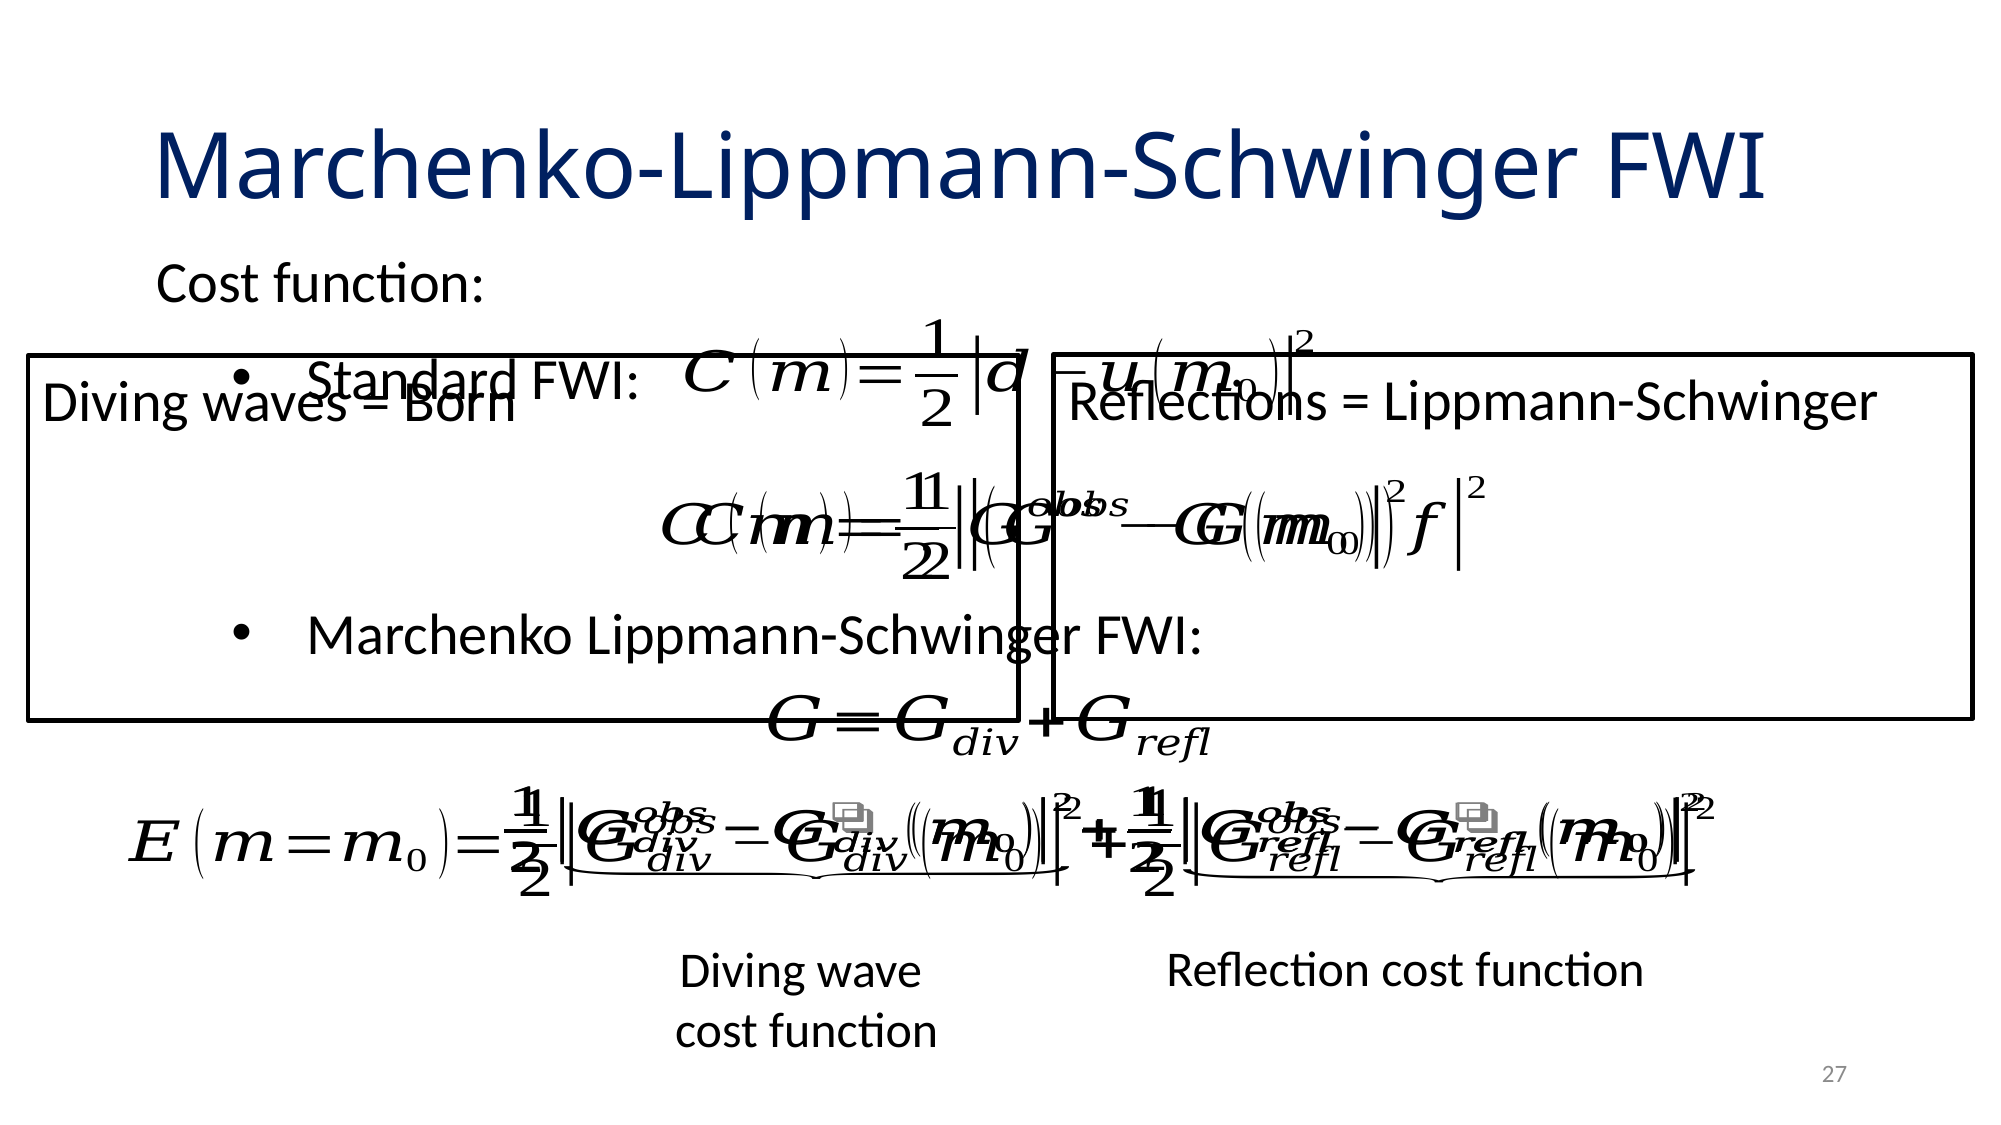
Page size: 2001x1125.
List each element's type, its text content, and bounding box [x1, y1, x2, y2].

title Marchenko-Lippmann-Schwinger FWI [137, 59, 1863, 278]
text_box Diving wave cost function [545, 930, 1068, 1066]
text_box Cost function: Standard FWI: Marchenko Lippmann-Schwinger FWI: [141, 236, 1800, 674]
text_box Diving waves = Born [27, 355, 1019, 721]
text_box Reflection cost function [1151, 929, 1674, 1004]
text_box Reflections = Lippmann-Schwinger [1053, 354, 1973, 719]
slide_number 26 [1412, 1042, 1863, 1103]
